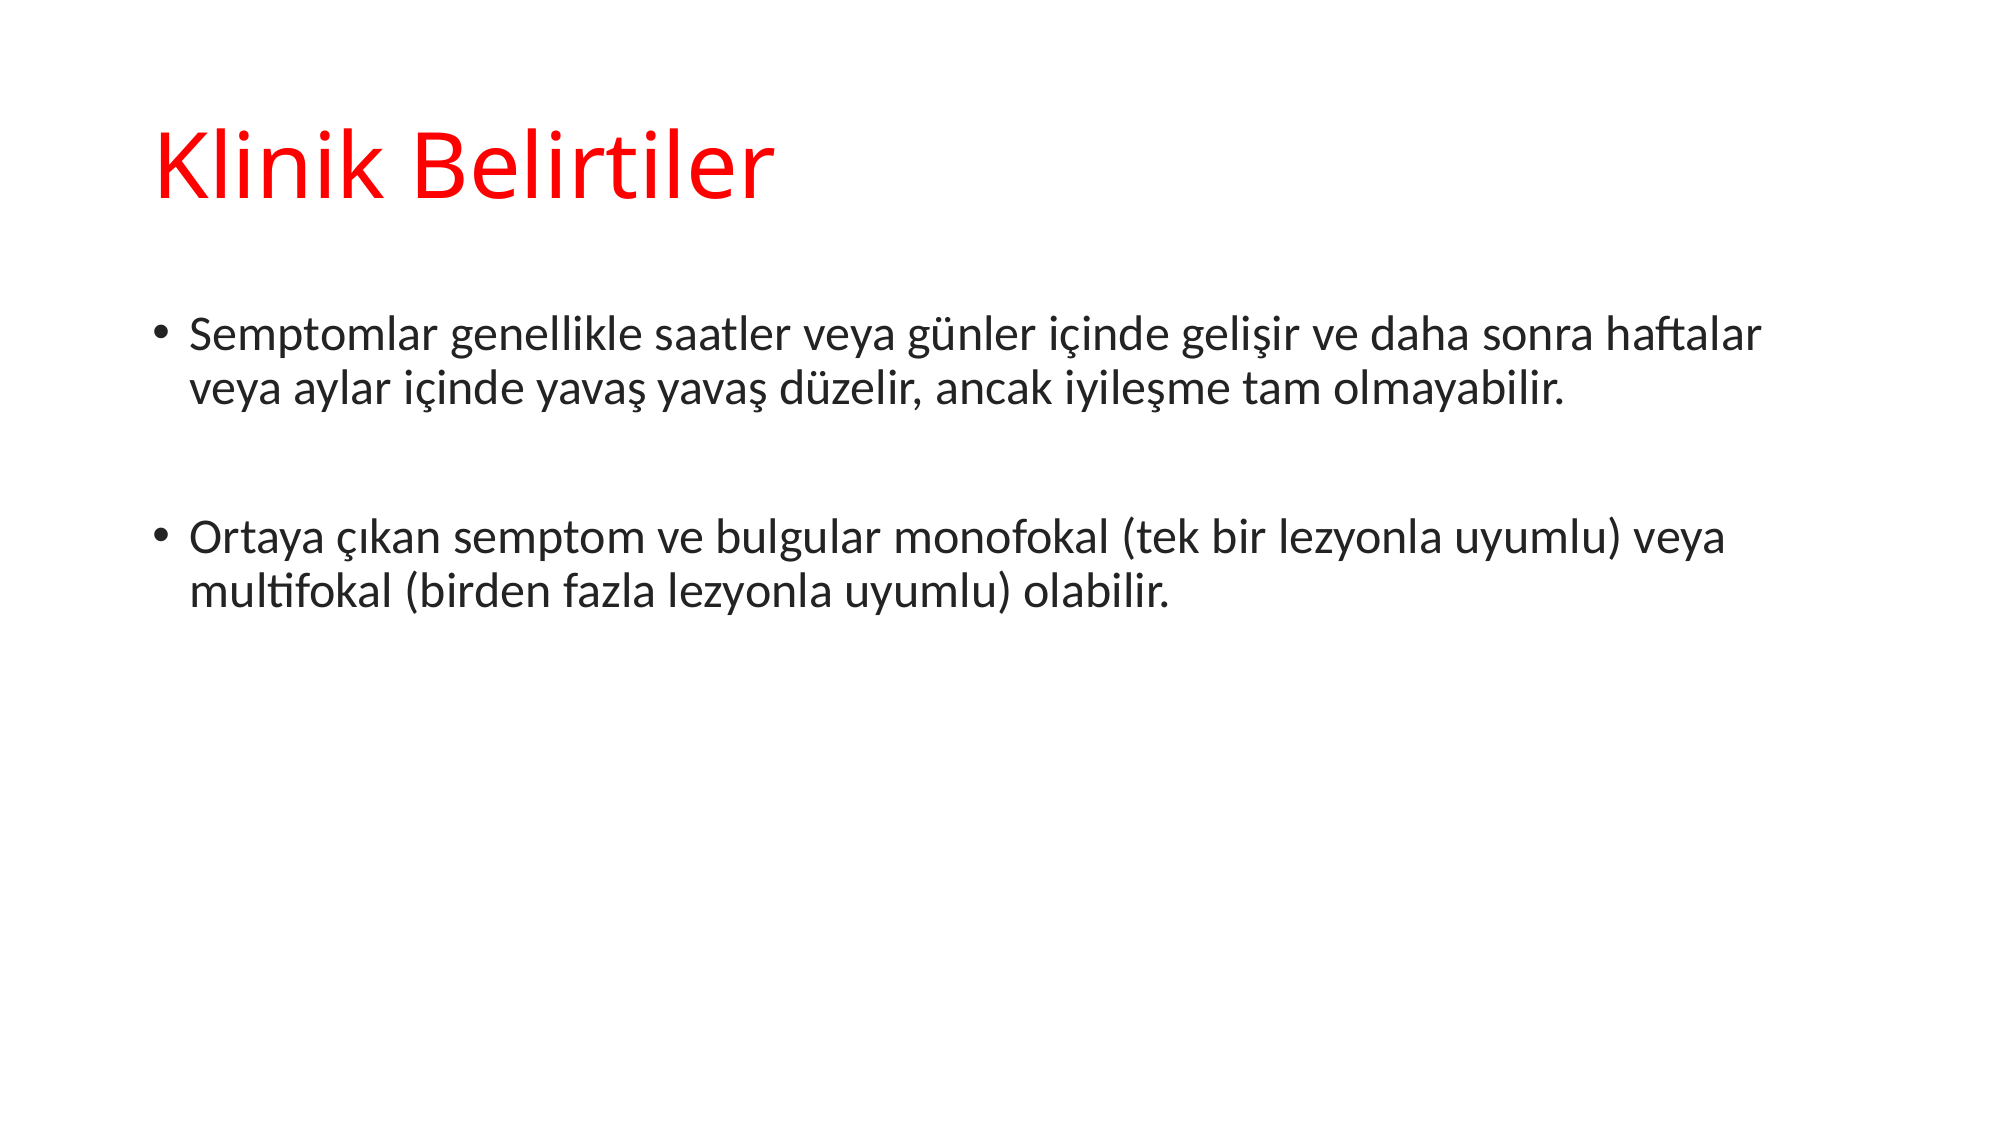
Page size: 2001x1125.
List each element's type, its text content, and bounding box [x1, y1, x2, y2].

title Klinik Belirtiler [137, 59, 1863, 278]
list Semptomlar genellikle saatler veya günler içinde gelişir ve daha sonra haftalar veya aylar içinde yavaş yavaş düzelir, ancak iyileşme tam olmayabilir. Ortaya çıkan semptom ve bulgular monofokal (tek bir lezyonla uyumlu) veya multifokal (birden fazla lezyonla uyumlu) olabilir. [137, 299, 1863, 1014]
